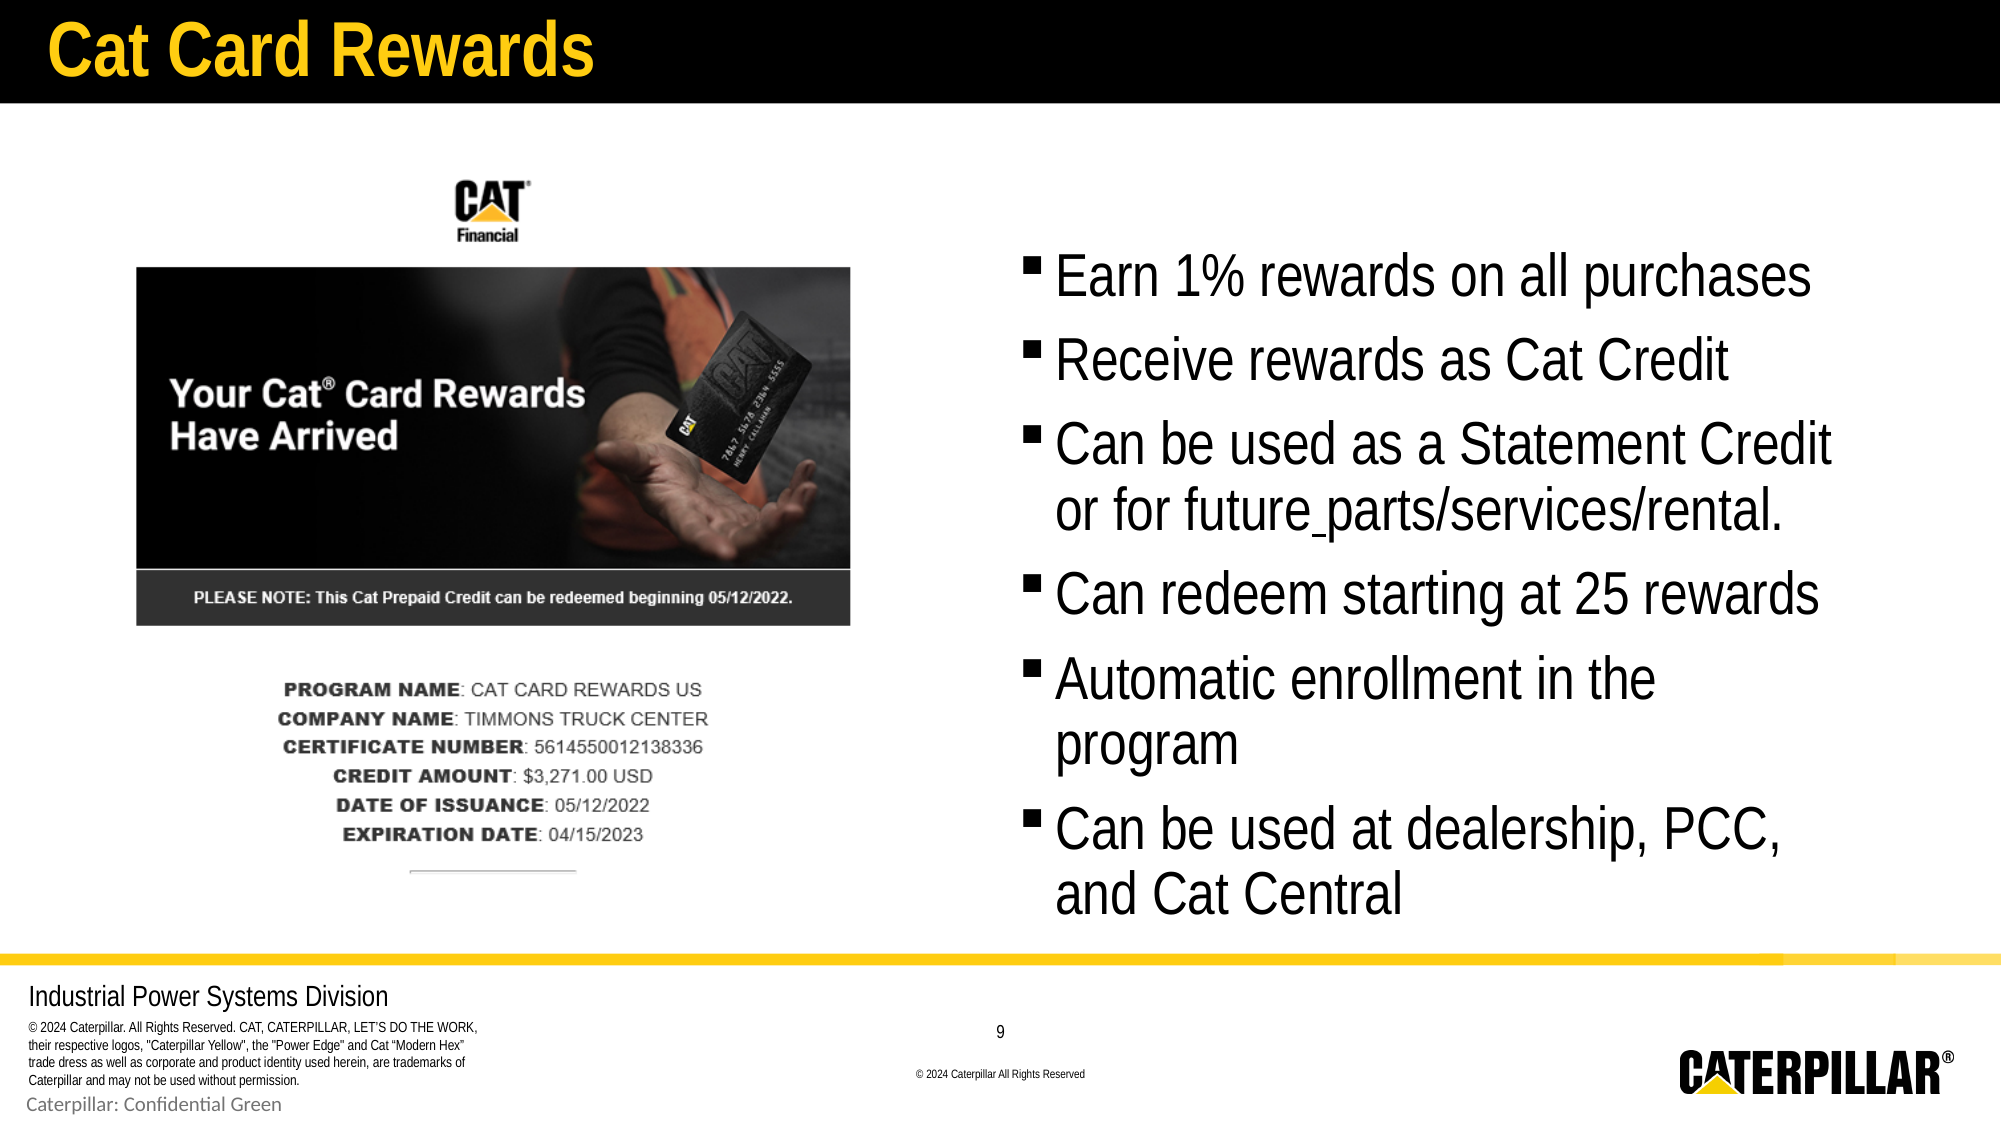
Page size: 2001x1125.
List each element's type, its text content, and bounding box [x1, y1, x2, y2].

list Earn 1% rewards on all purchases Receive rewards as Cat Credit Can be used as a Statement Credit or for future parts/services/rental. Can redeem starting at 25 rewards Automatic enrollment in the program Can be used at dealership, PCC, and Cat Central [1003, 236, 1854, 950]
picture [1680, 1050, 1954, 1094]
picture [79, 157, 923, 897]
title Cat Card Rewards [0, 0, 2000, 104]
